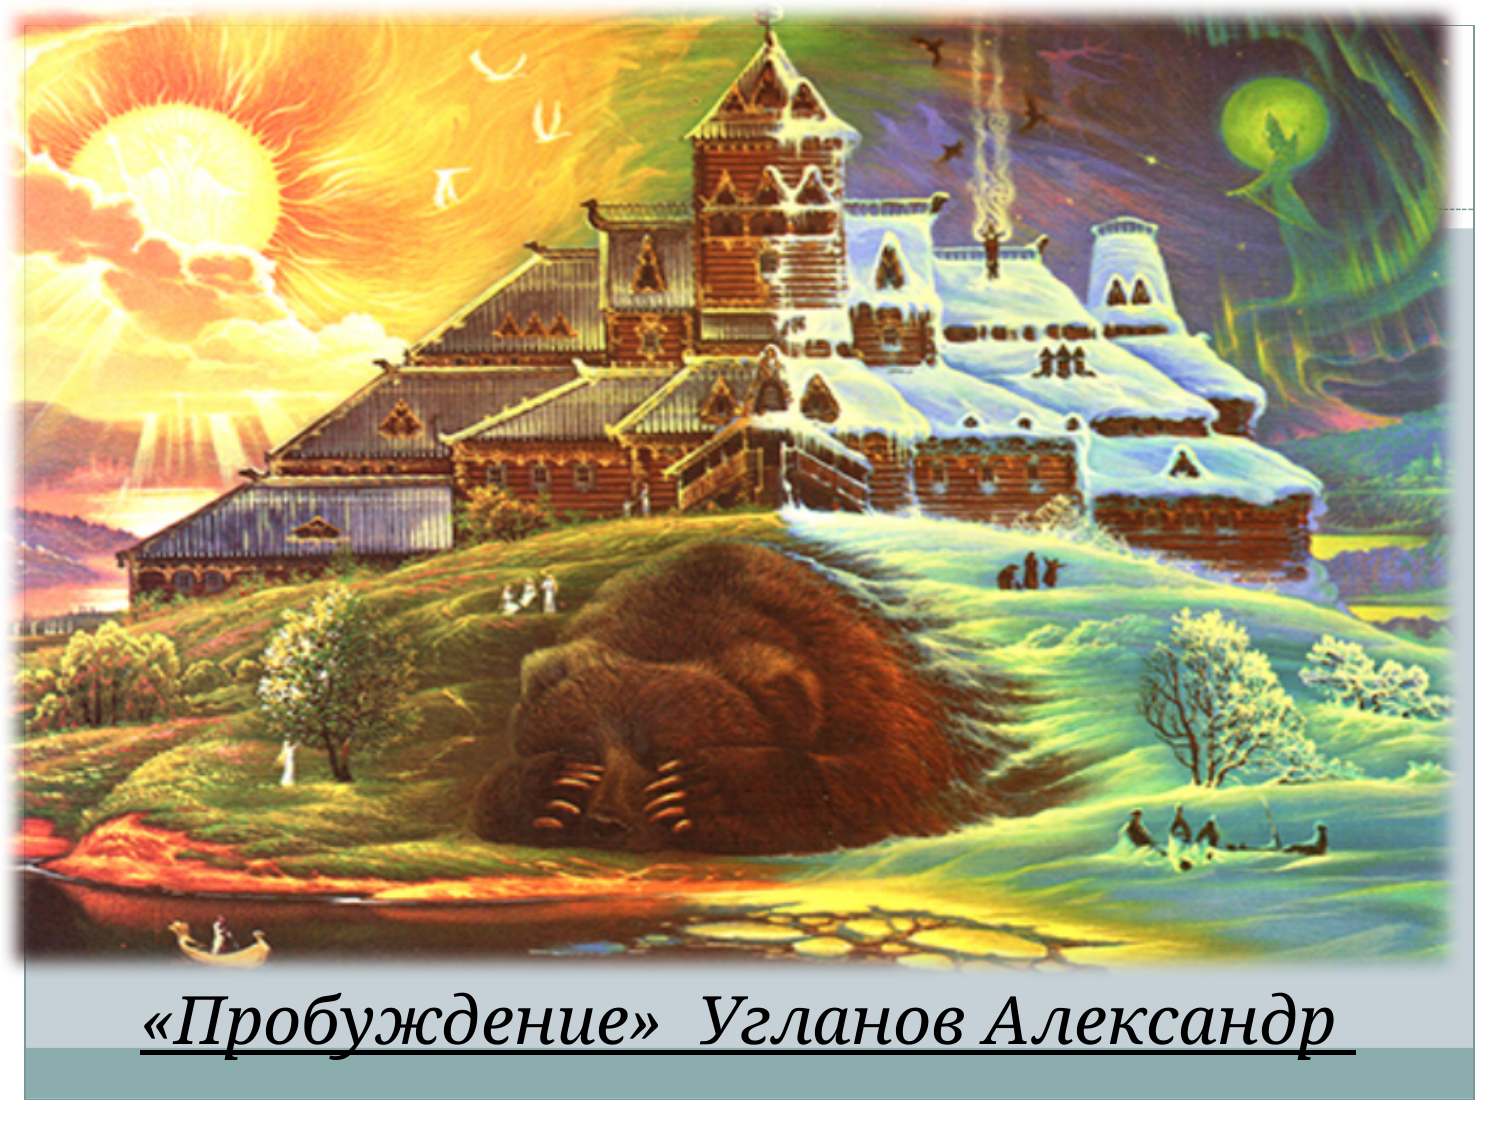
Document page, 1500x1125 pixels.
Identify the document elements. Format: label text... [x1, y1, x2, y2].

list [0, 0, 1466, 981]
title «Пробуждение» Угланов Александр [76, 991, 1420, 1066]
